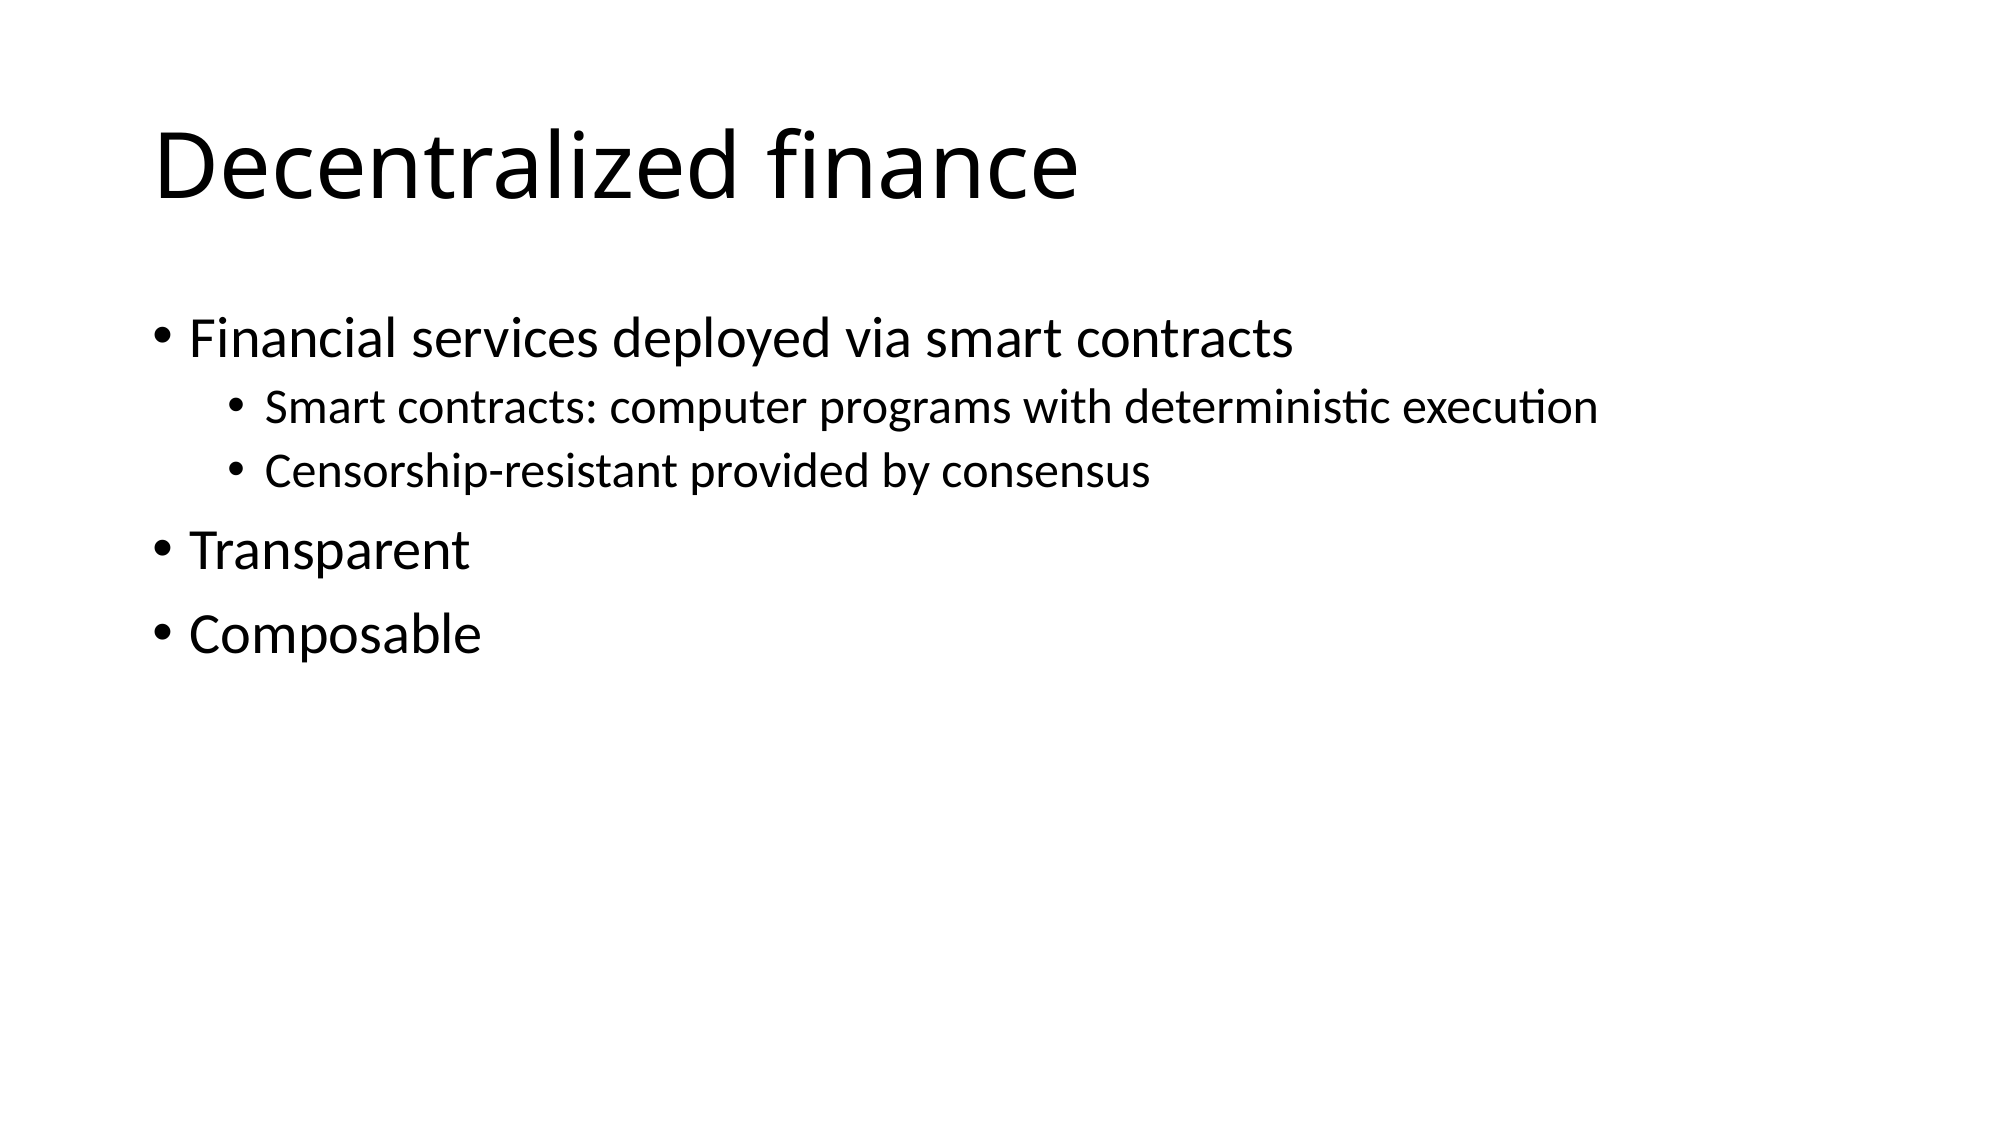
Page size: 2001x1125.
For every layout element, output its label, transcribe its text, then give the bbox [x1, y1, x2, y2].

list Financial services deployed via smart contracts Smart contracts: computer programs with deterministic execution Censorship-resistant provided by consensus Transparent Composable [137, 299, 1863, 1014]
title Decentralized finance [137, 59, 1863, 278]
